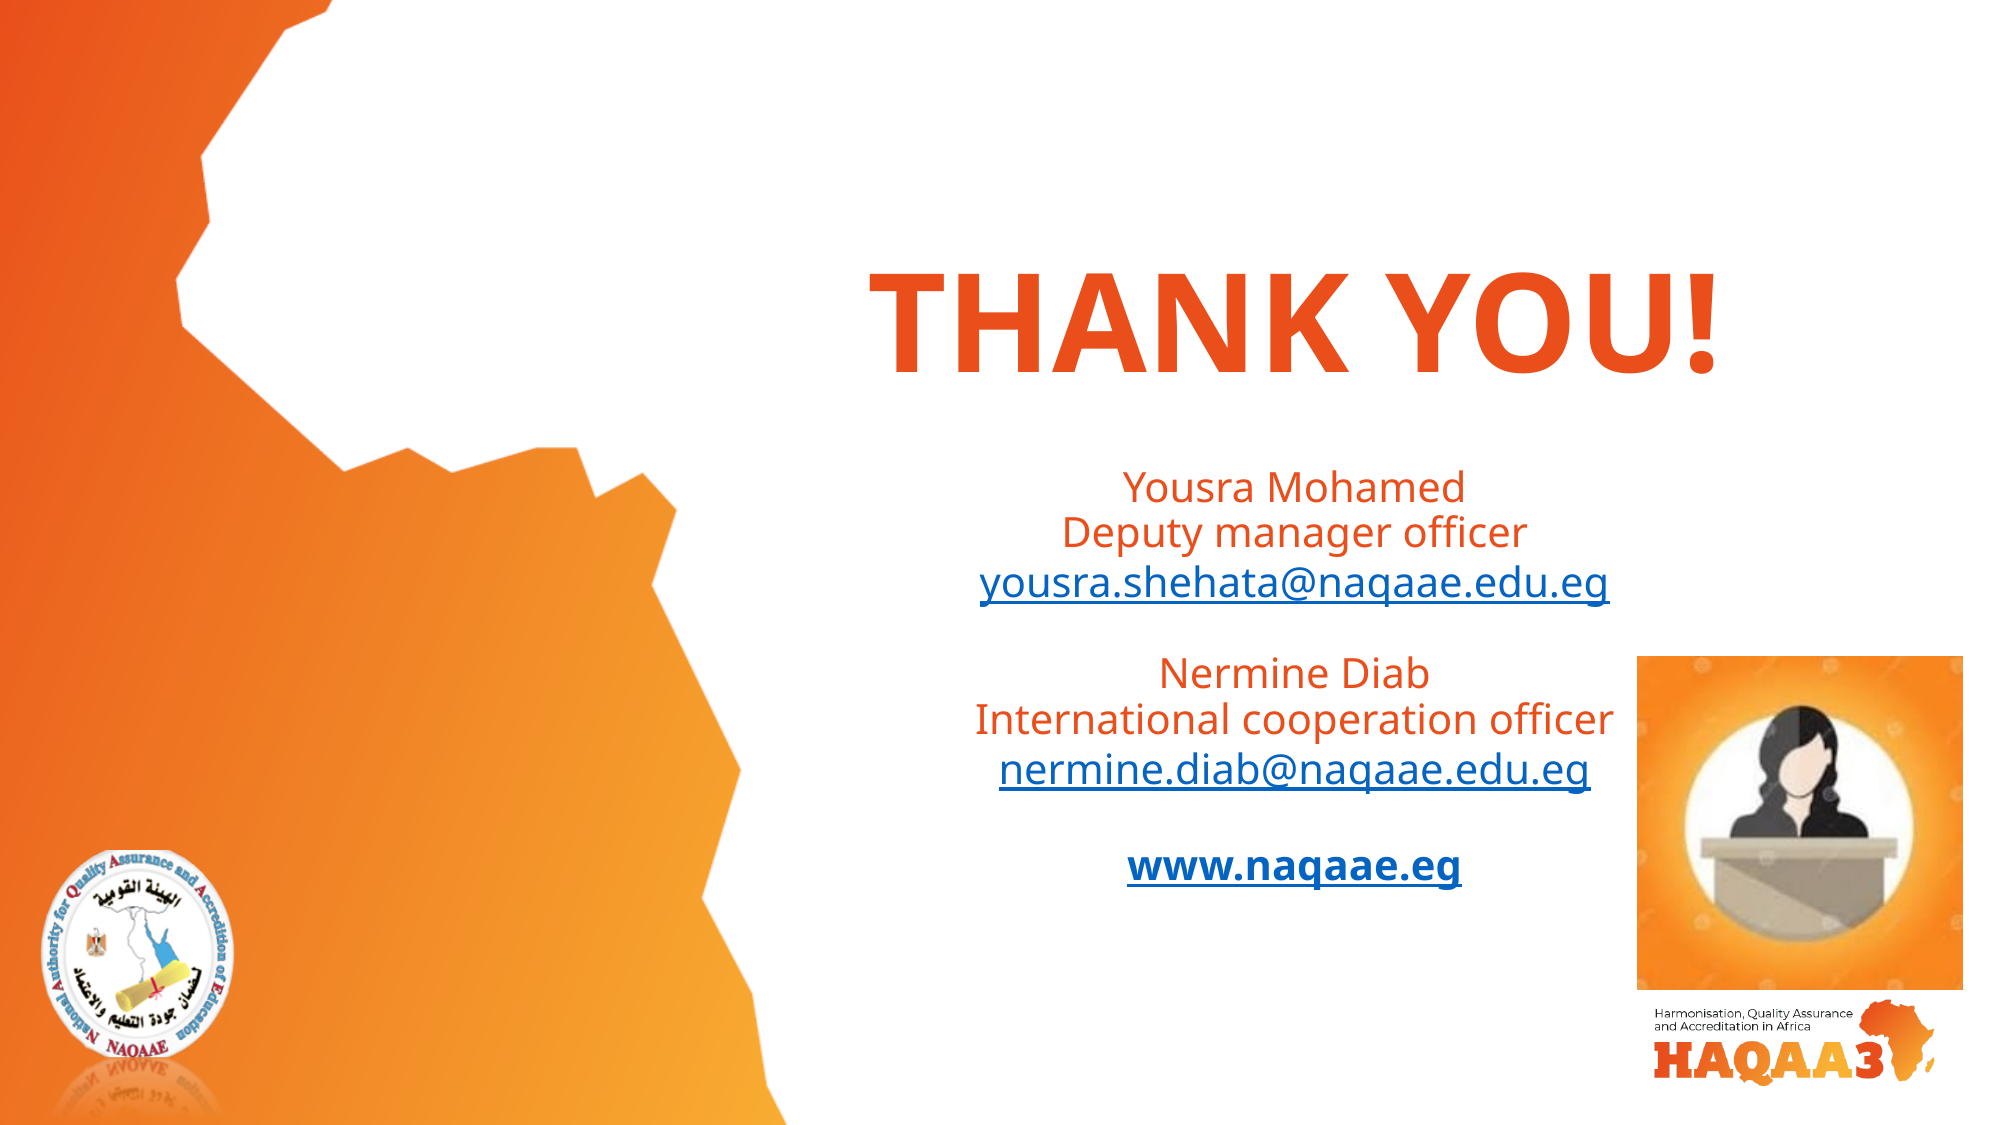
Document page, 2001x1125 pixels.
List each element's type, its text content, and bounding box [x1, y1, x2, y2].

picture [1637, 656, 1963, 990]
text_box THANK YOU! [1588, 94, 2000, 459]
picture [1649, 997, 1938, 1088]
text_box Yousra Mohamed Deputy manager officer yousra.shehata@naqaae.edu.eg Nermine Diab International cooperation officer nermine.diab@naqaae.edu.eg www.naqaae.eg [1588, 459, 2000, 928]
picture [0, 0, 1588, 1125]
